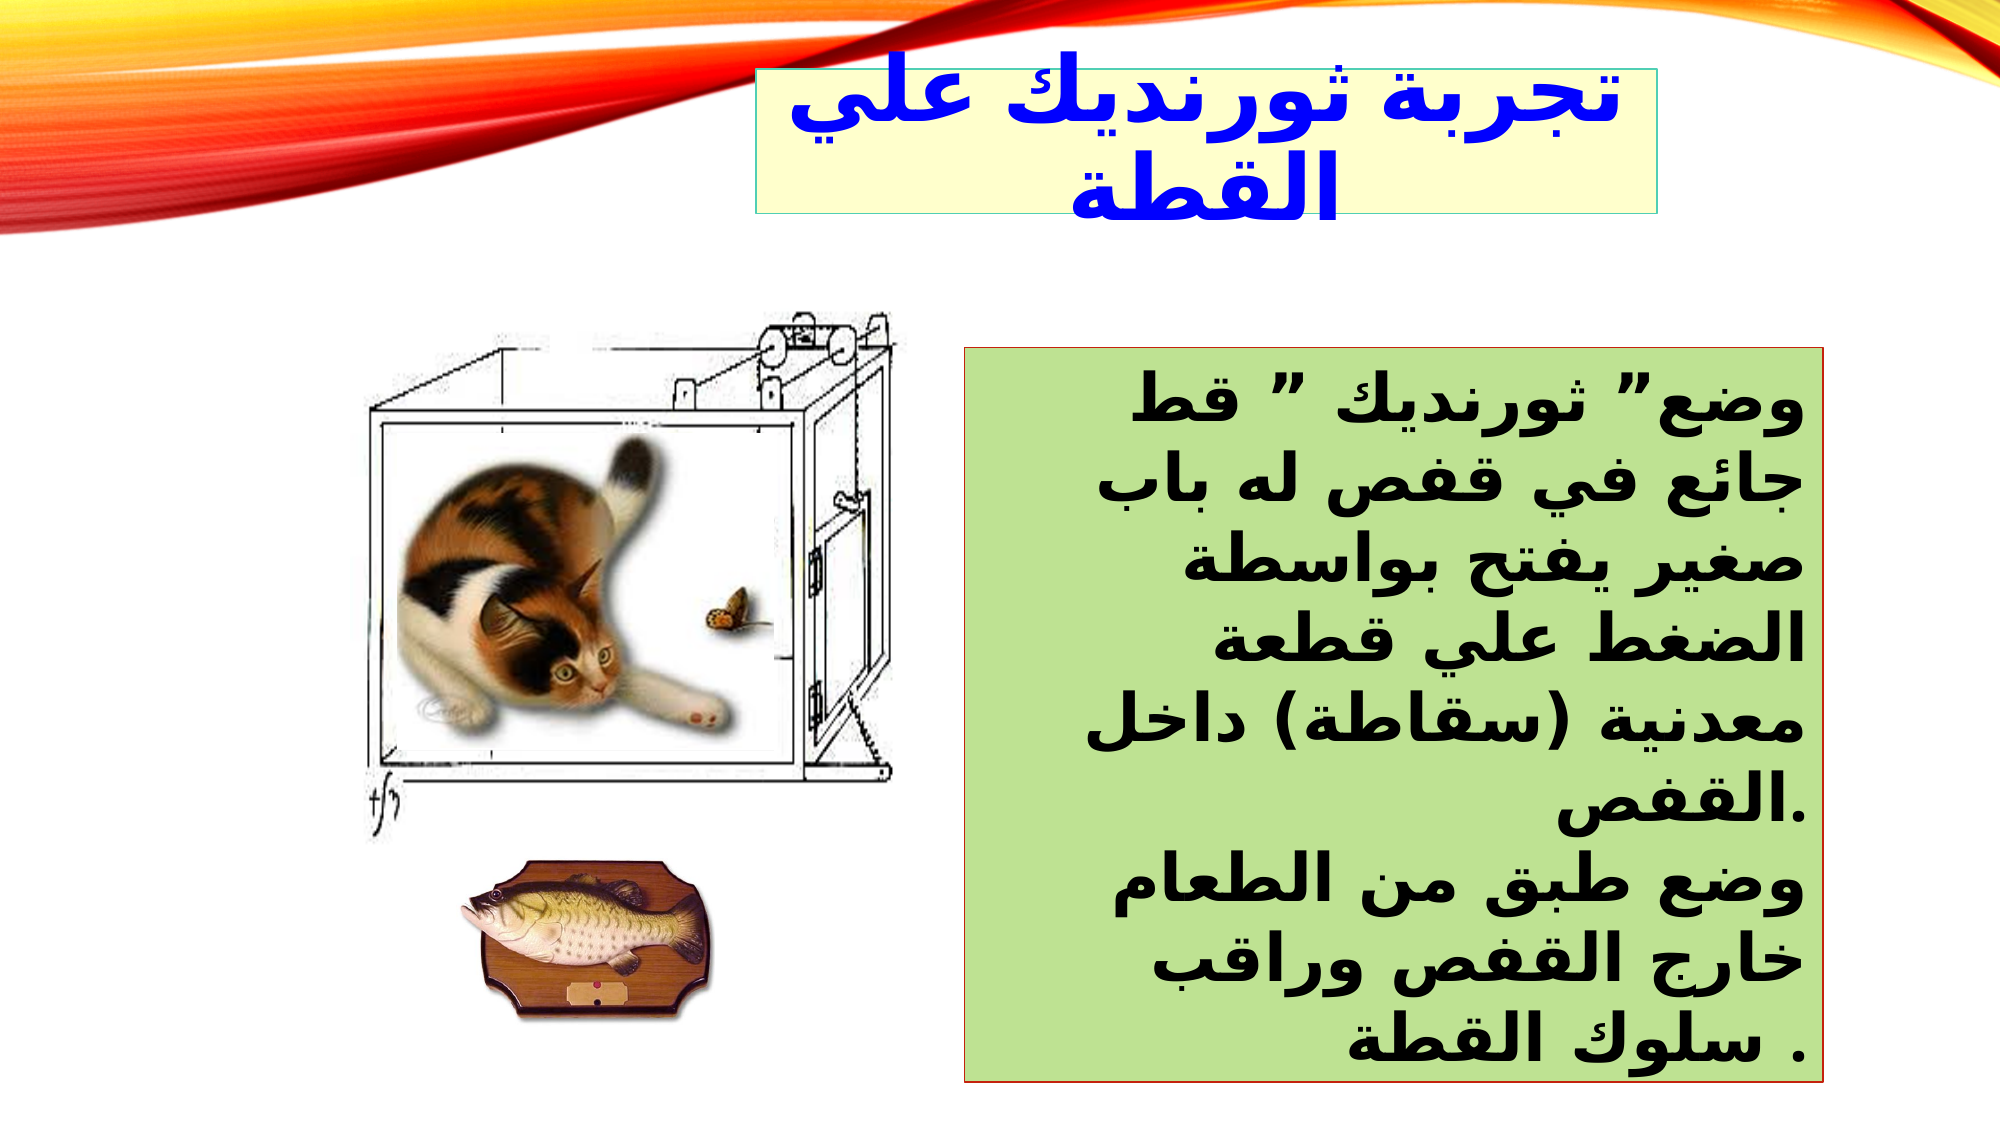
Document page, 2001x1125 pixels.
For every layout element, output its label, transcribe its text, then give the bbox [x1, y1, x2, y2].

picture [0, 0, 2000, 1030]
text_box وضع” ثورنديك ” قط جائع في قفص له باب صغير يفتح بواسطة الضغط علي قطعة معدنية (سقاطة) داخل القفص. وضع طبق من الطعام خارج القفص وراقب سلوك القطة . [964, 347, 1824, 1083]
text_box تجربة ثورنديك علي القطة [755, 68, 1658, 214]
